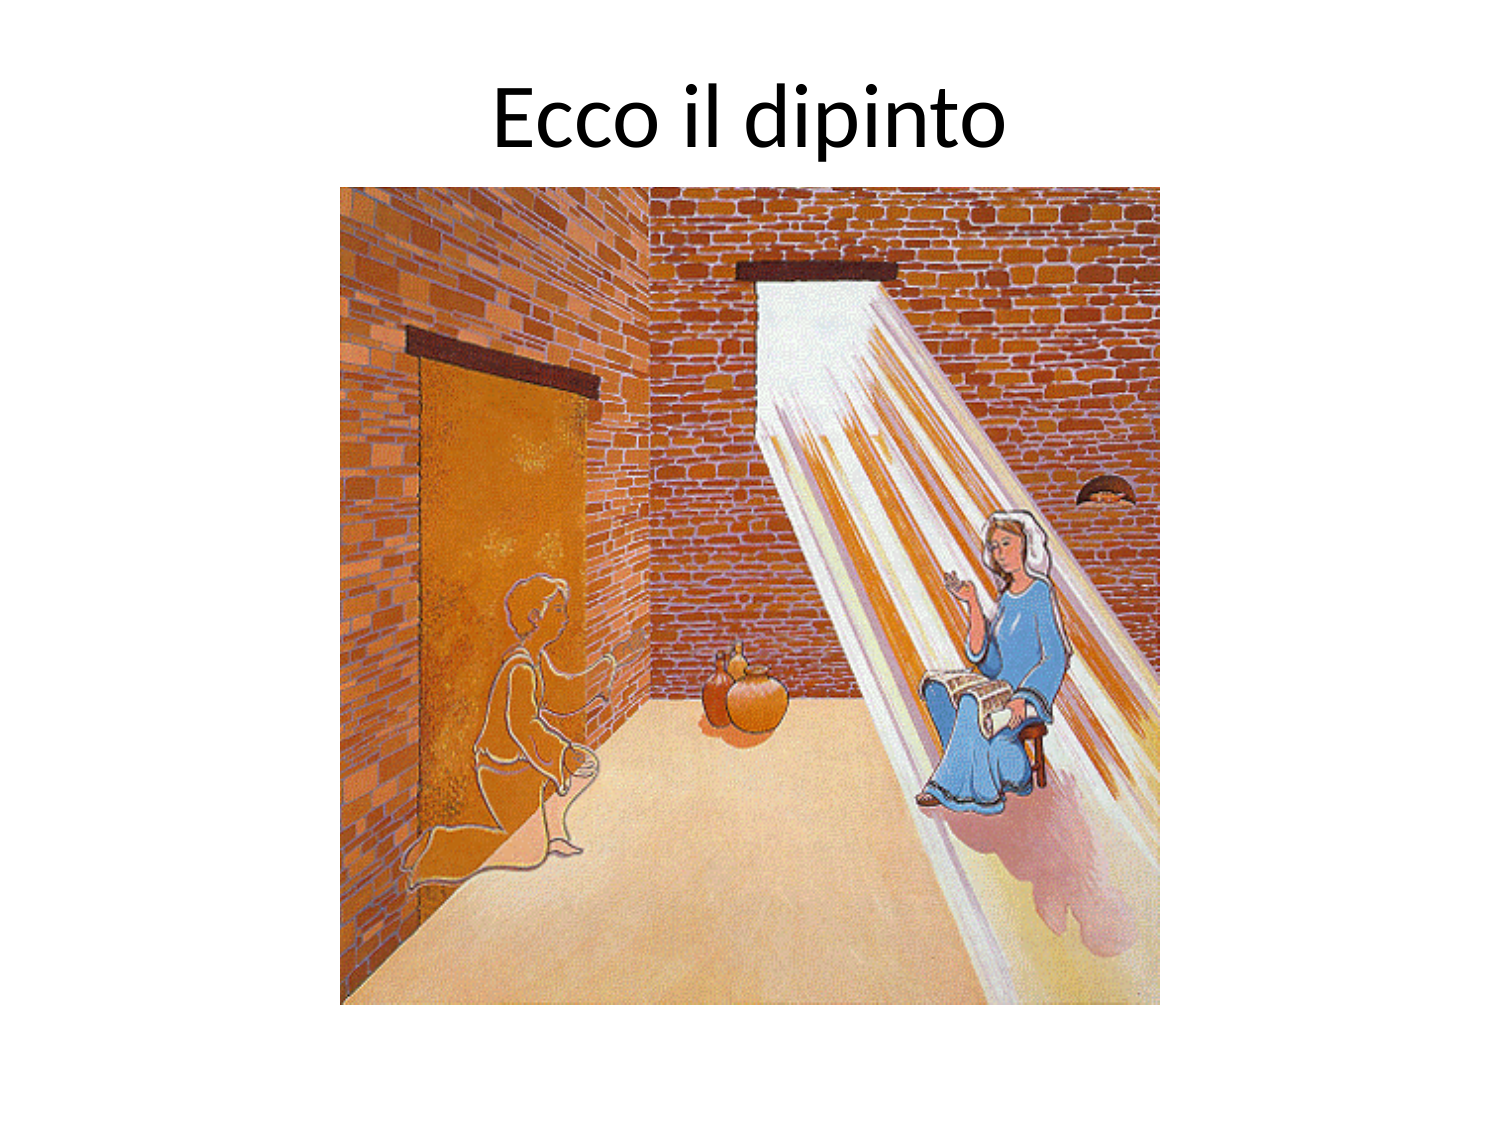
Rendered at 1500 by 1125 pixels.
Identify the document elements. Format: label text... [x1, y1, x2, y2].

title Ecco il dipinto [75, 45, 1425, 176]
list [339, 187, 1160, 1006]
